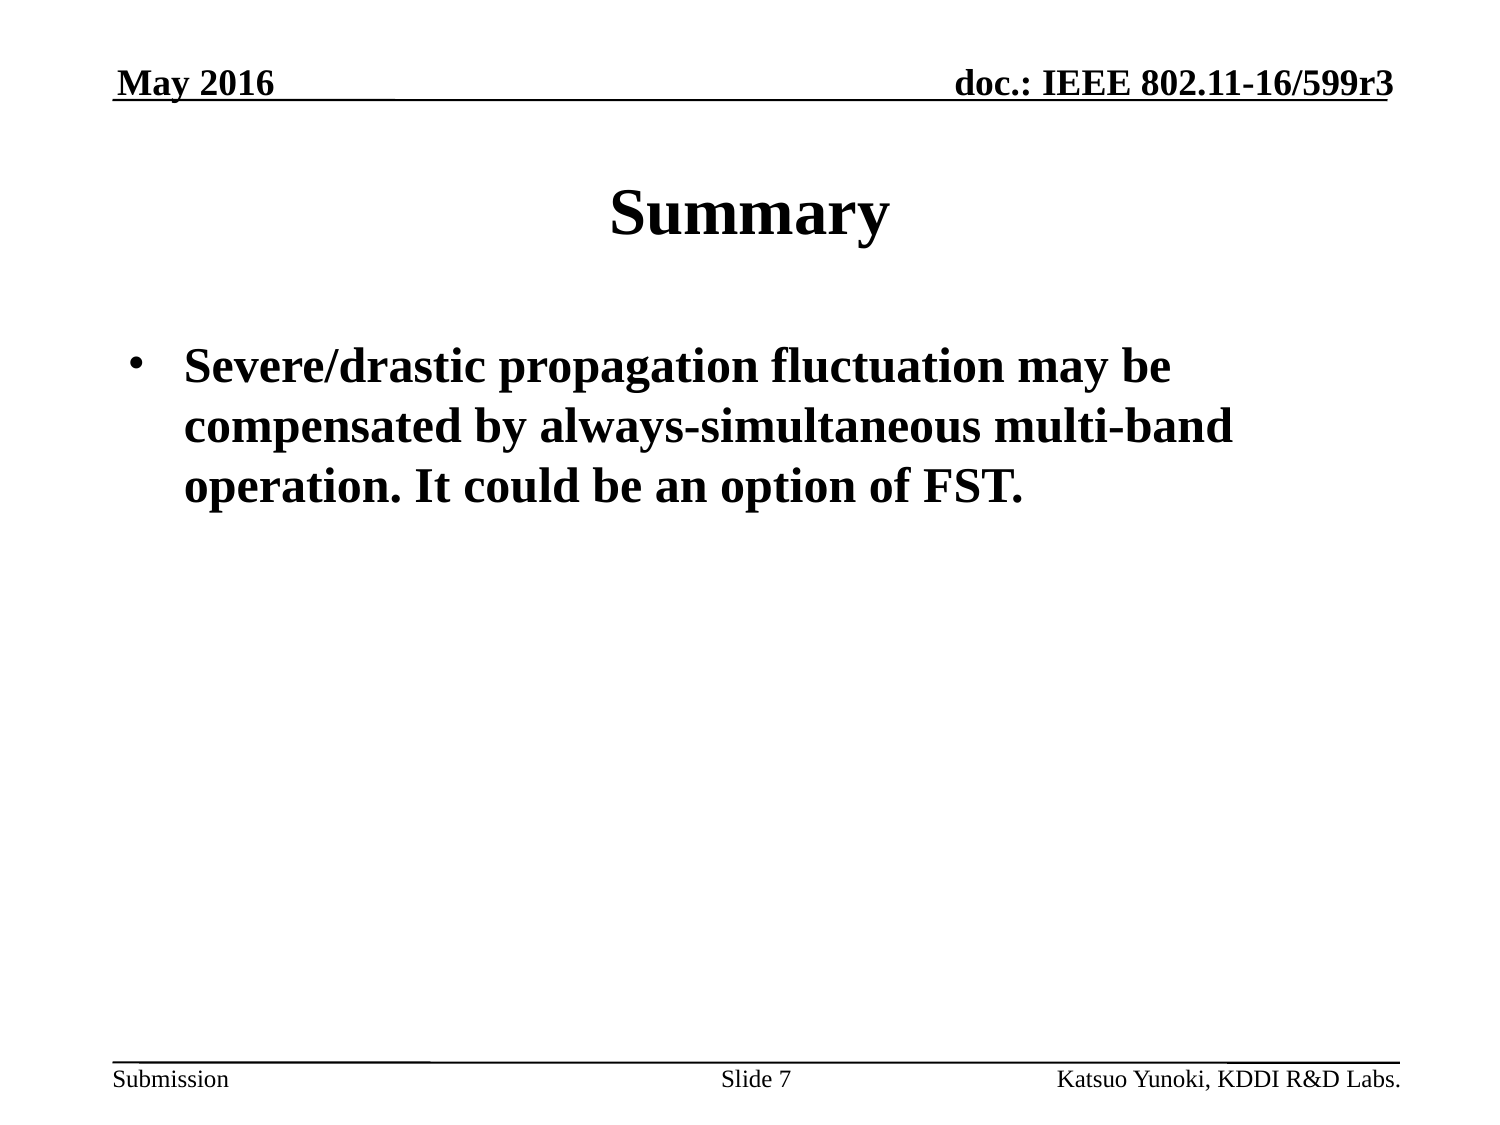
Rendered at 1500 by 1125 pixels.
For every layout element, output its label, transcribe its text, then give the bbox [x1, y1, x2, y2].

footer Katsuo Yunoki, KDDI R&D Labs. [1031, 1061, 1402, 1093]
list Severe/drastic propagation fluctuation may be compensated by always-simultaneous multi-band operation. It could be an option of FST. [112, 324, 1388, 1001]
title Summary [112, 111, 1388, 303]
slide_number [116, 58, 507, 104]
slide_number Slide 7 [712, 1061, 800, 1123]
